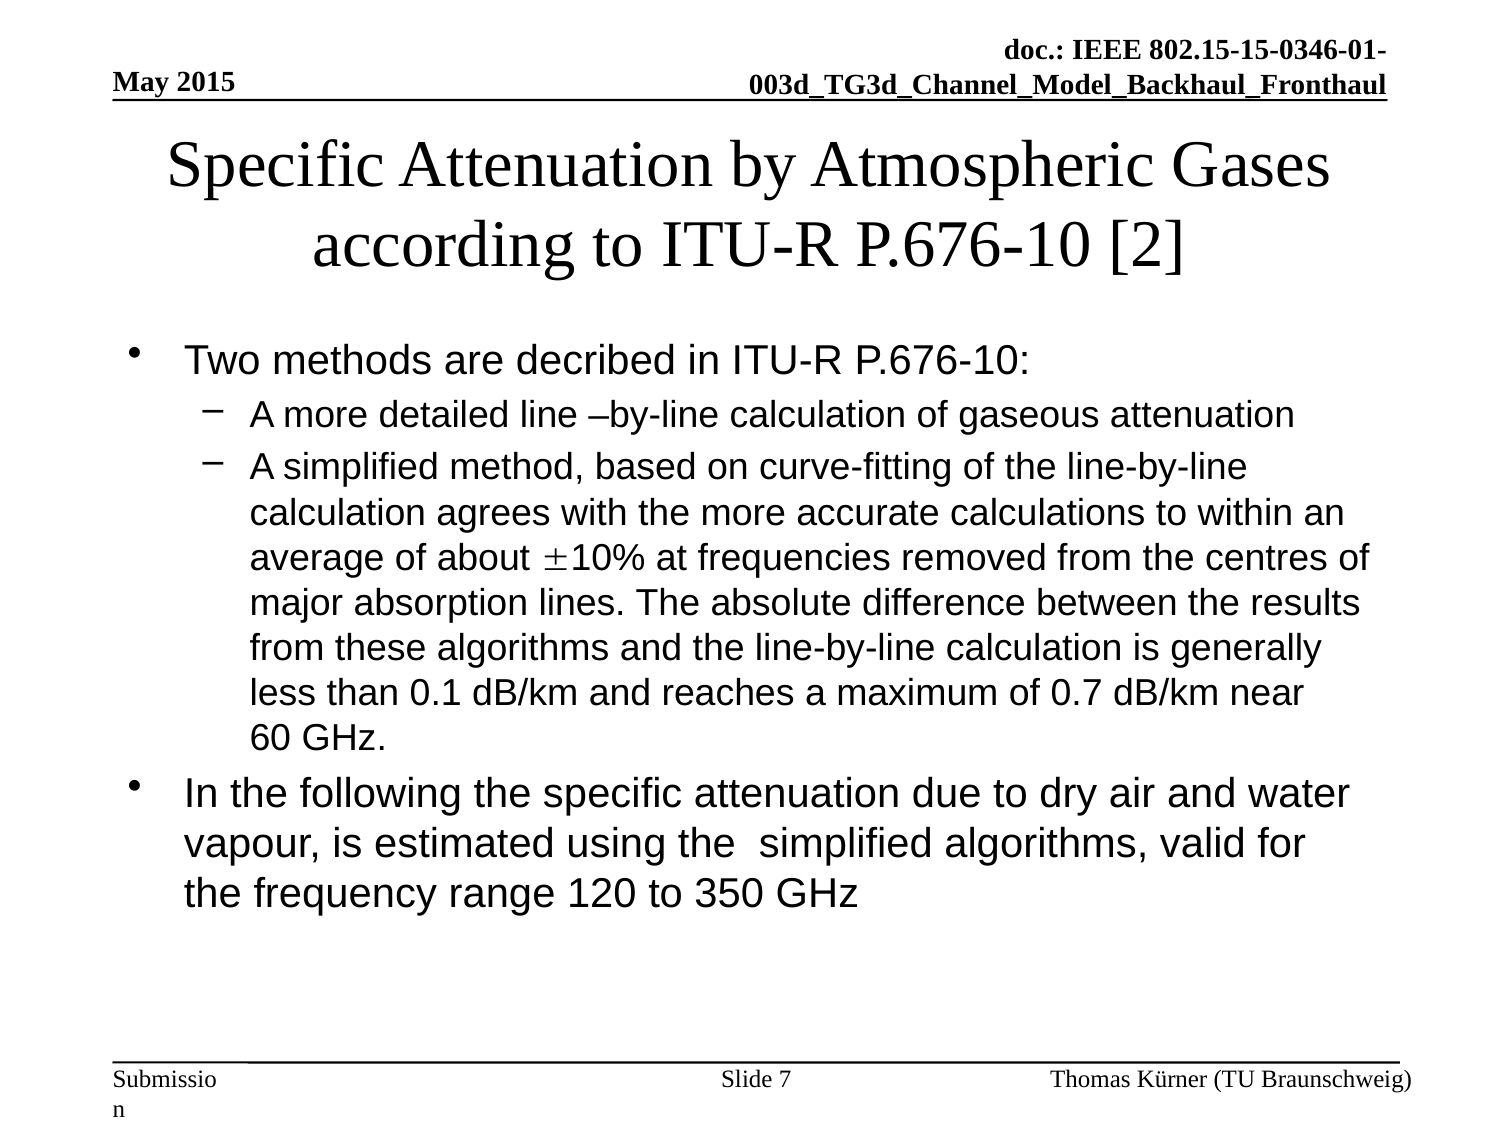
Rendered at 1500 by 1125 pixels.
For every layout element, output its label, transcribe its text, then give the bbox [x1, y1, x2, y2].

list Two methods are decribed in ITU-R P.676-10: A more detailed line –by-line calculation of gaseous attenuation A simplified method, based on curve-fitting of the line-by-line calculation agrees with the more accurate calculations to within an average of about 10% at frequencies removed from the centres of major absorption lines. The absolute difference between the results from these algorithms and the line-by-line calculation is generally less than 0.1 dB/km and reaches a maximum of 0.7 dB/km near 60 GHz. In the following the specific attenuation due to dry air and water vapour, is estimated using the simplified algorithms, valid for the frequency range 120 to 350 GHz [112, 324, 1388, 1001]
slide_number Slide 7 [712, 1061, 800, 1093]
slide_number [112, 61, 376, 98]
footer Thomas Kürner (TU Braunschweig) [899, 1061, 1413, 1093]
title Specific Attenuation by Atmospheric Gases according to ITU-R P.676-10 [2] [112, 112, 1388, 288]
